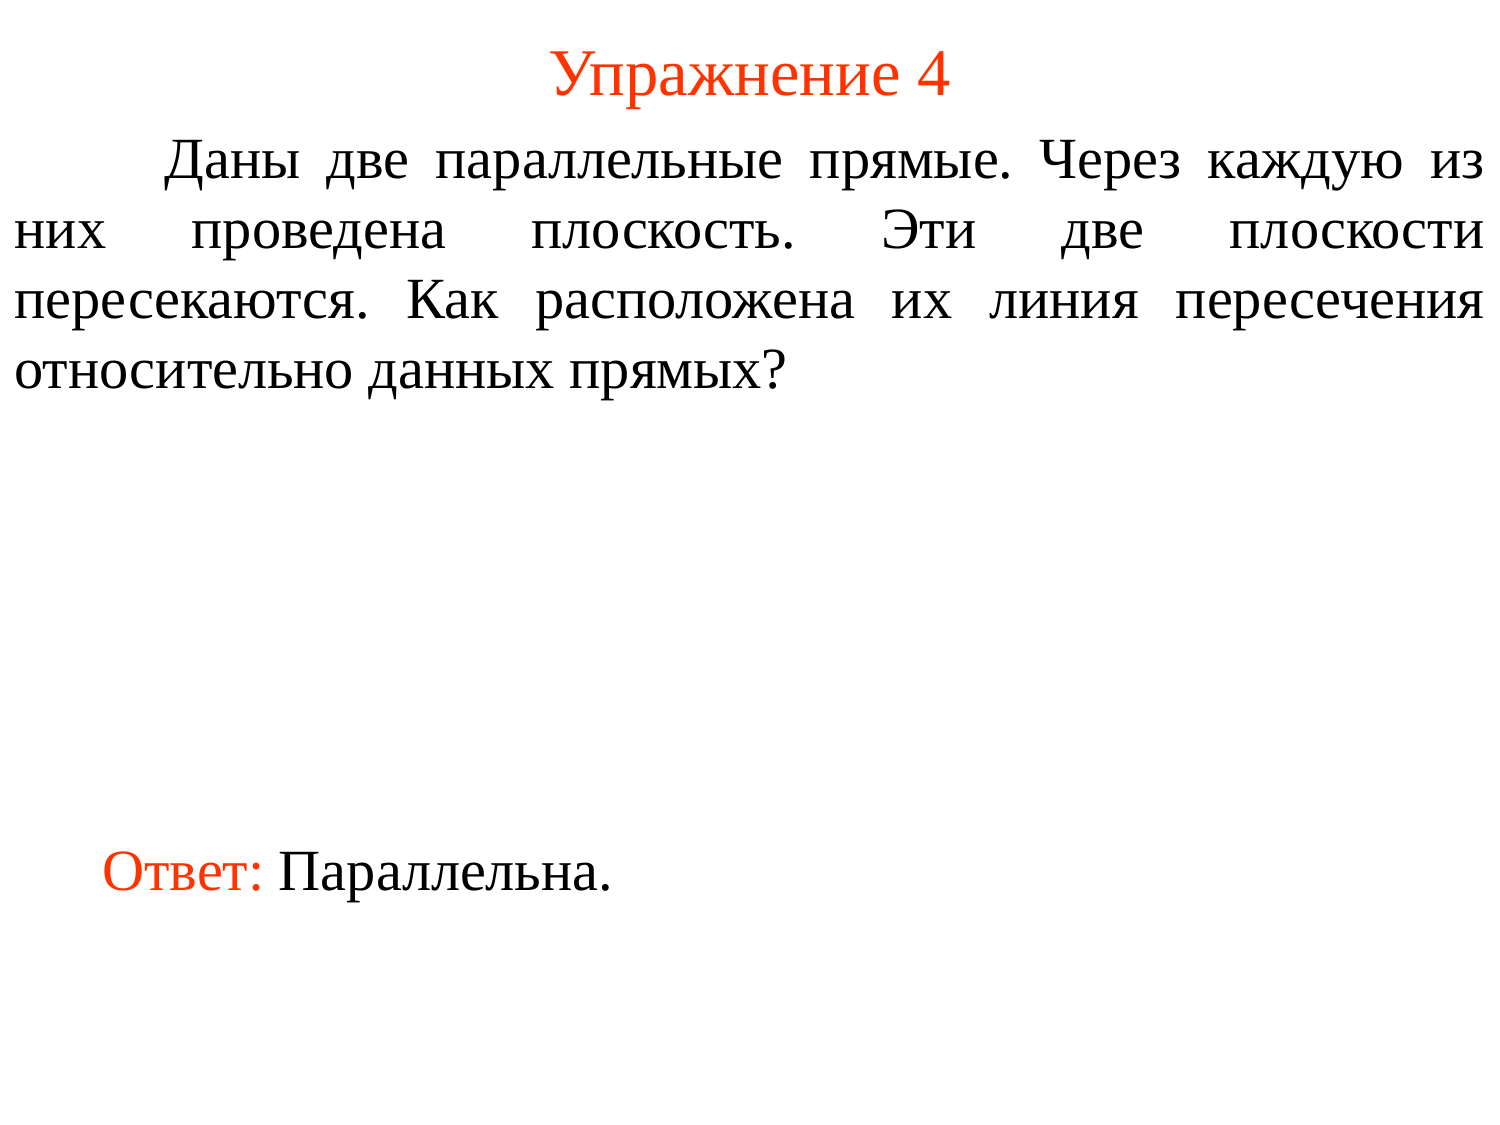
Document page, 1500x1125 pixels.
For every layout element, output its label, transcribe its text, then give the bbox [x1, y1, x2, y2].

text_box Даны две параллельные прямые. Через каждую из них проведена плоскость. Эти две плоскости пересекаются. Как расположена их линия пересечения относительно данных прямых? [0, 112, 1500, 408]
text_box Упражнение 4 [112, 37, 1388, 100]
text_box Ответ: Параллельна. [87, 825, 750, 910]
